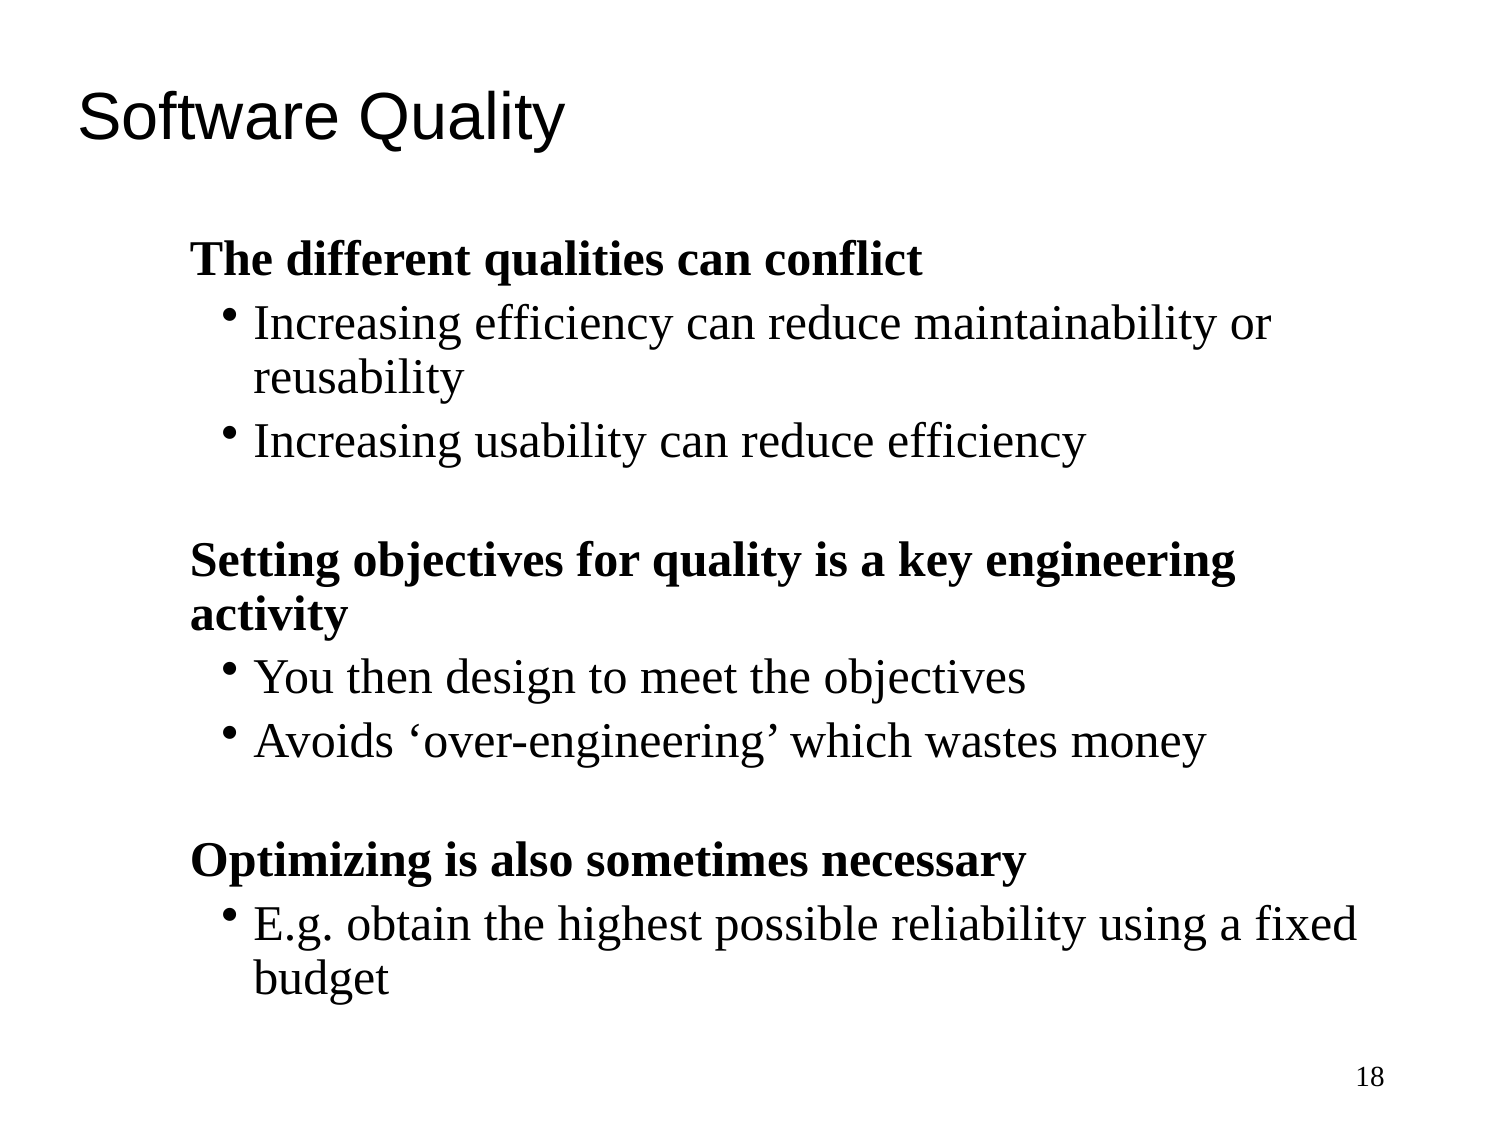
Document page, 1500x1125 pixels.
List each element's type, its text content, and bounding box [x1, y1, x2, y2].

list The different qualities can conflict Increasing efficiency can reduce maintainability or reusability Increasing usability can reduce efficiency Setting objectives for quality is a key engineering activity You then design to meet the objectives Avoids ‘over-engineering’ which wastes money Optimizing is also sometimes necessary E.g. obtain the highest possible reliability using a fixed budget [174, 224, 1413, 1013]
title Software Quality [62, 37, 1413, 188]
slide_number 18 [1324, 1049, 1401, 1125]
